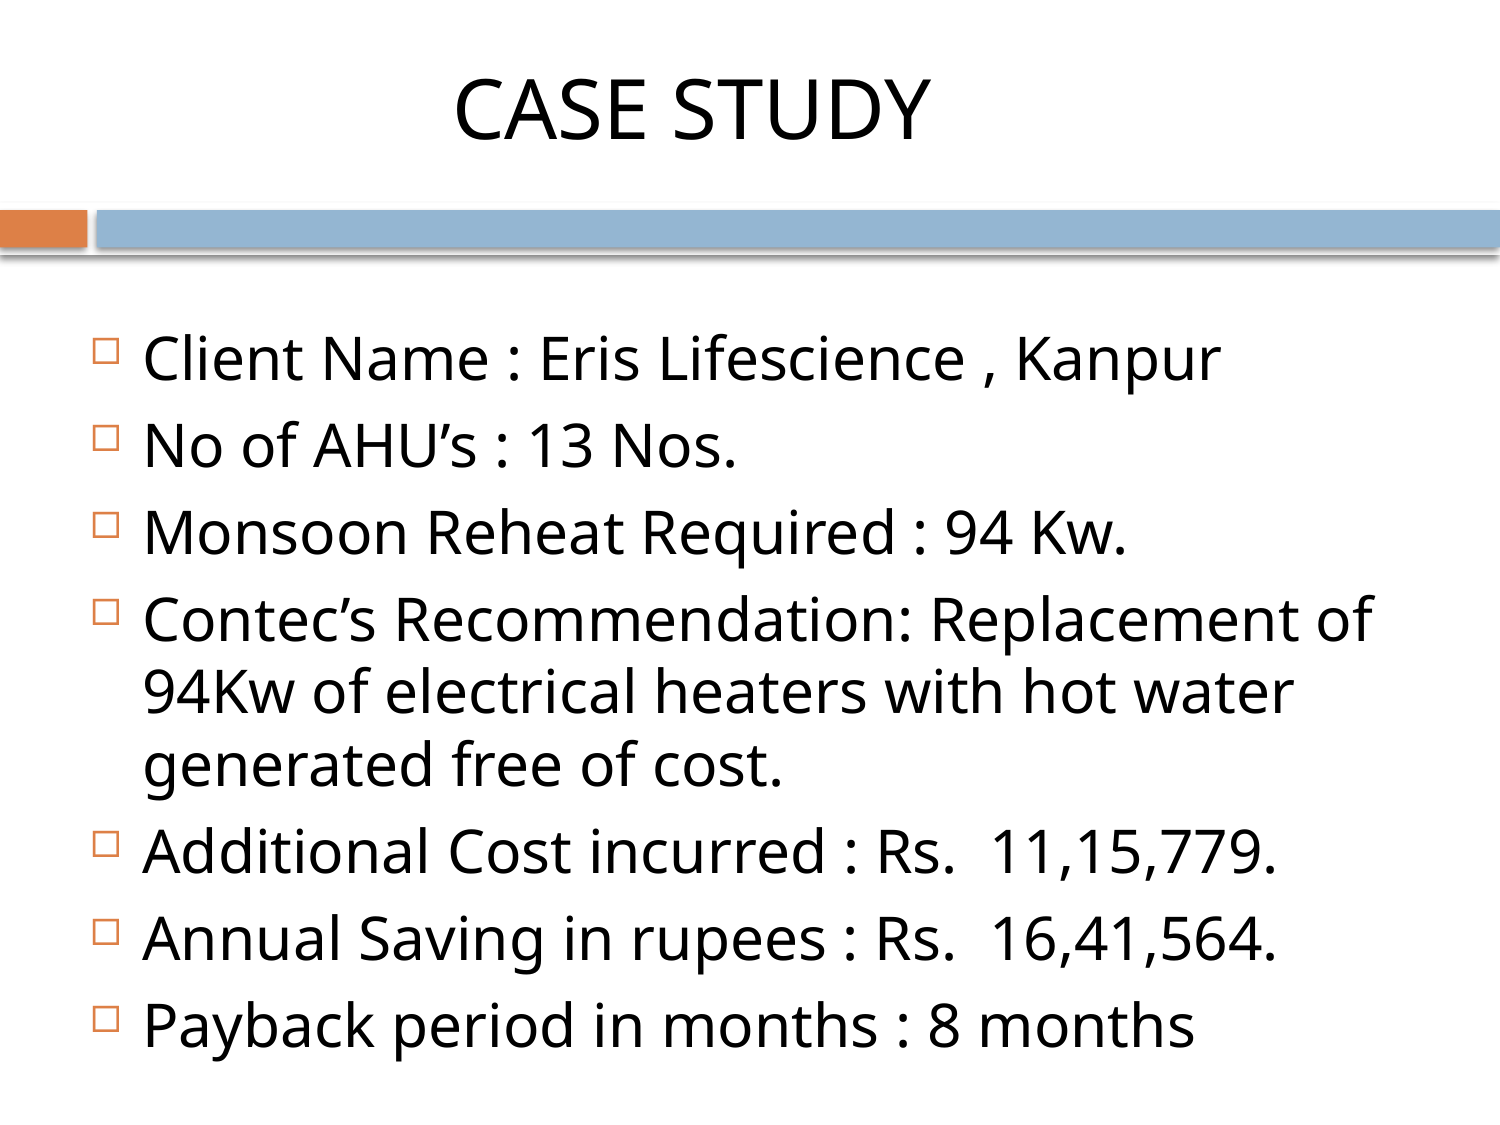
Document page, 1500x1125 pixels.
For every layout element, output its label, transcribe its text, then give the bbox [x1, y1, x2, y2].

title CASE STUDY [437, 62, 1188, 150]
list Client Name : Eris Lifescience , Kanpur No of AHU’s : 13 Nos. Monsoon Reheat Required : 94 Kw. Contec’s Recommendation: Replacement of 94Kw of electrical heaters with hot water generated free of cost. Additional Cost incurred : Rs. 11,15,779. Annual Saving in rupees : Rs. 16,41,564. Payback period in months : 8 months [75, 312, 1425, 1100]
